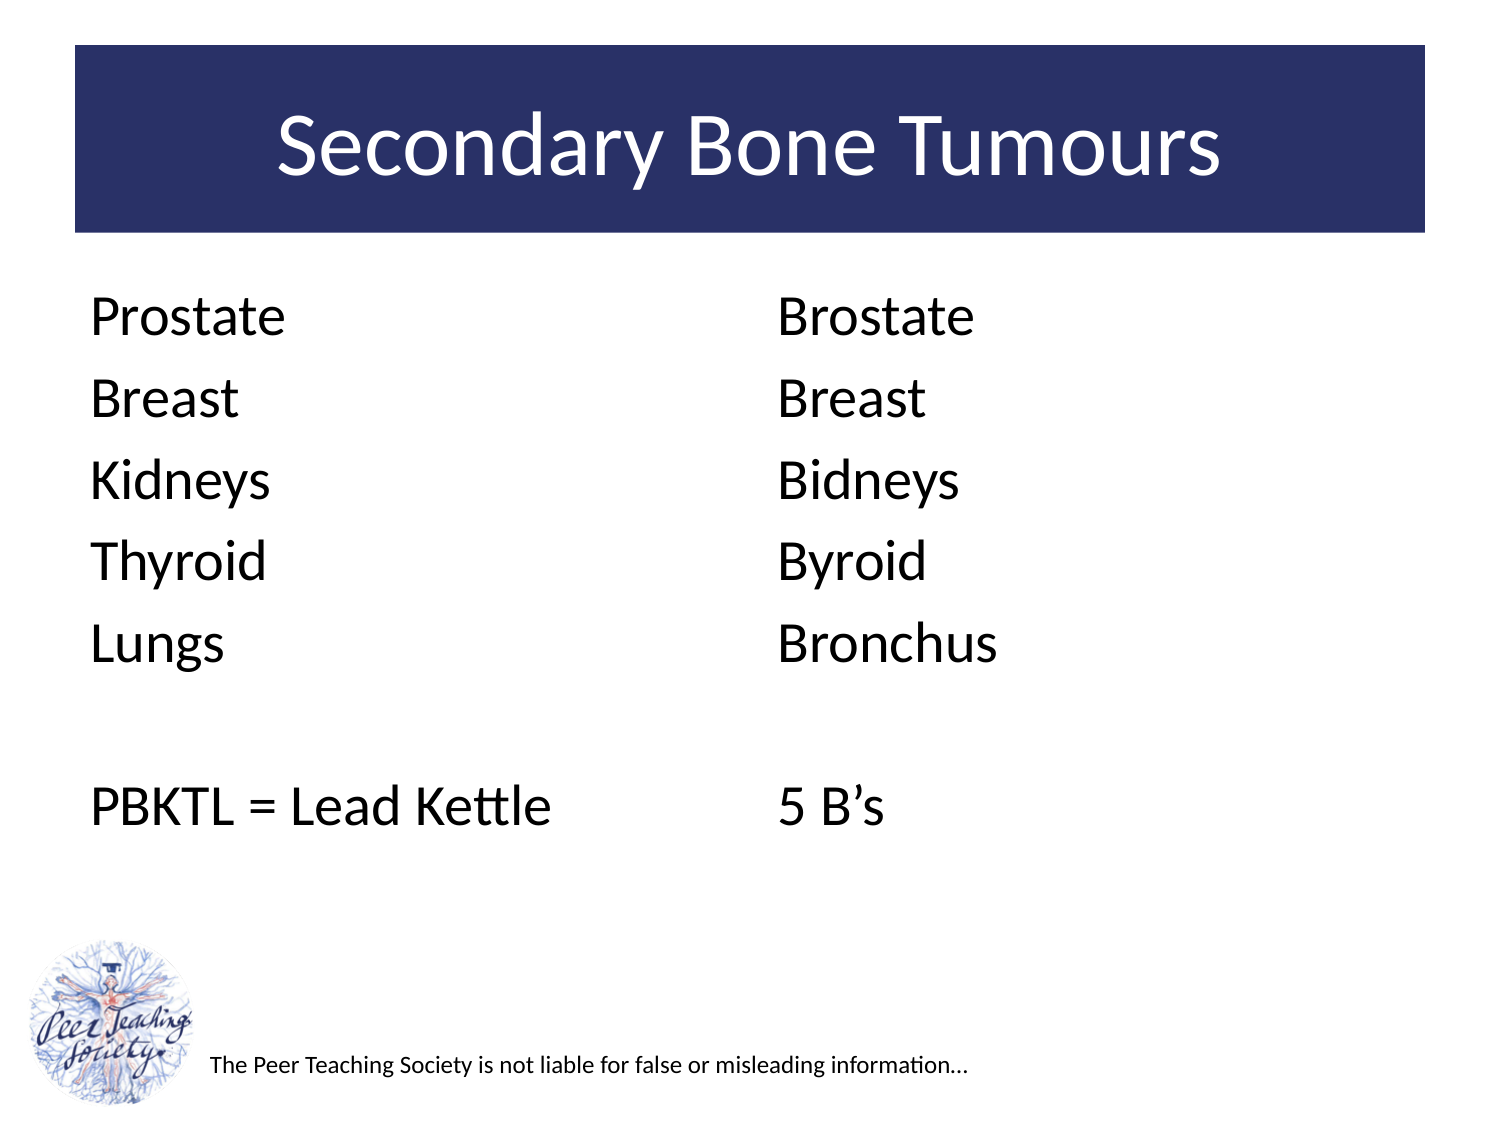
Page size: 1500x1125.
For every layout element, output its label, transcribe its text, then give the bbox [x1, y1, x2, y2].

list Prostate Breast Kidneys Thyroid Lungs PBKTL = Lead Kettle [75, 262, 738, 1005]
title Secondary Bone Tumours [75, 45, 1425, 233]
picture [26, 938, 195, 1107]
list Brostate Breast Bidneys Byroid Bronchus 5 B’s [762, 262, 1425, 1005]
